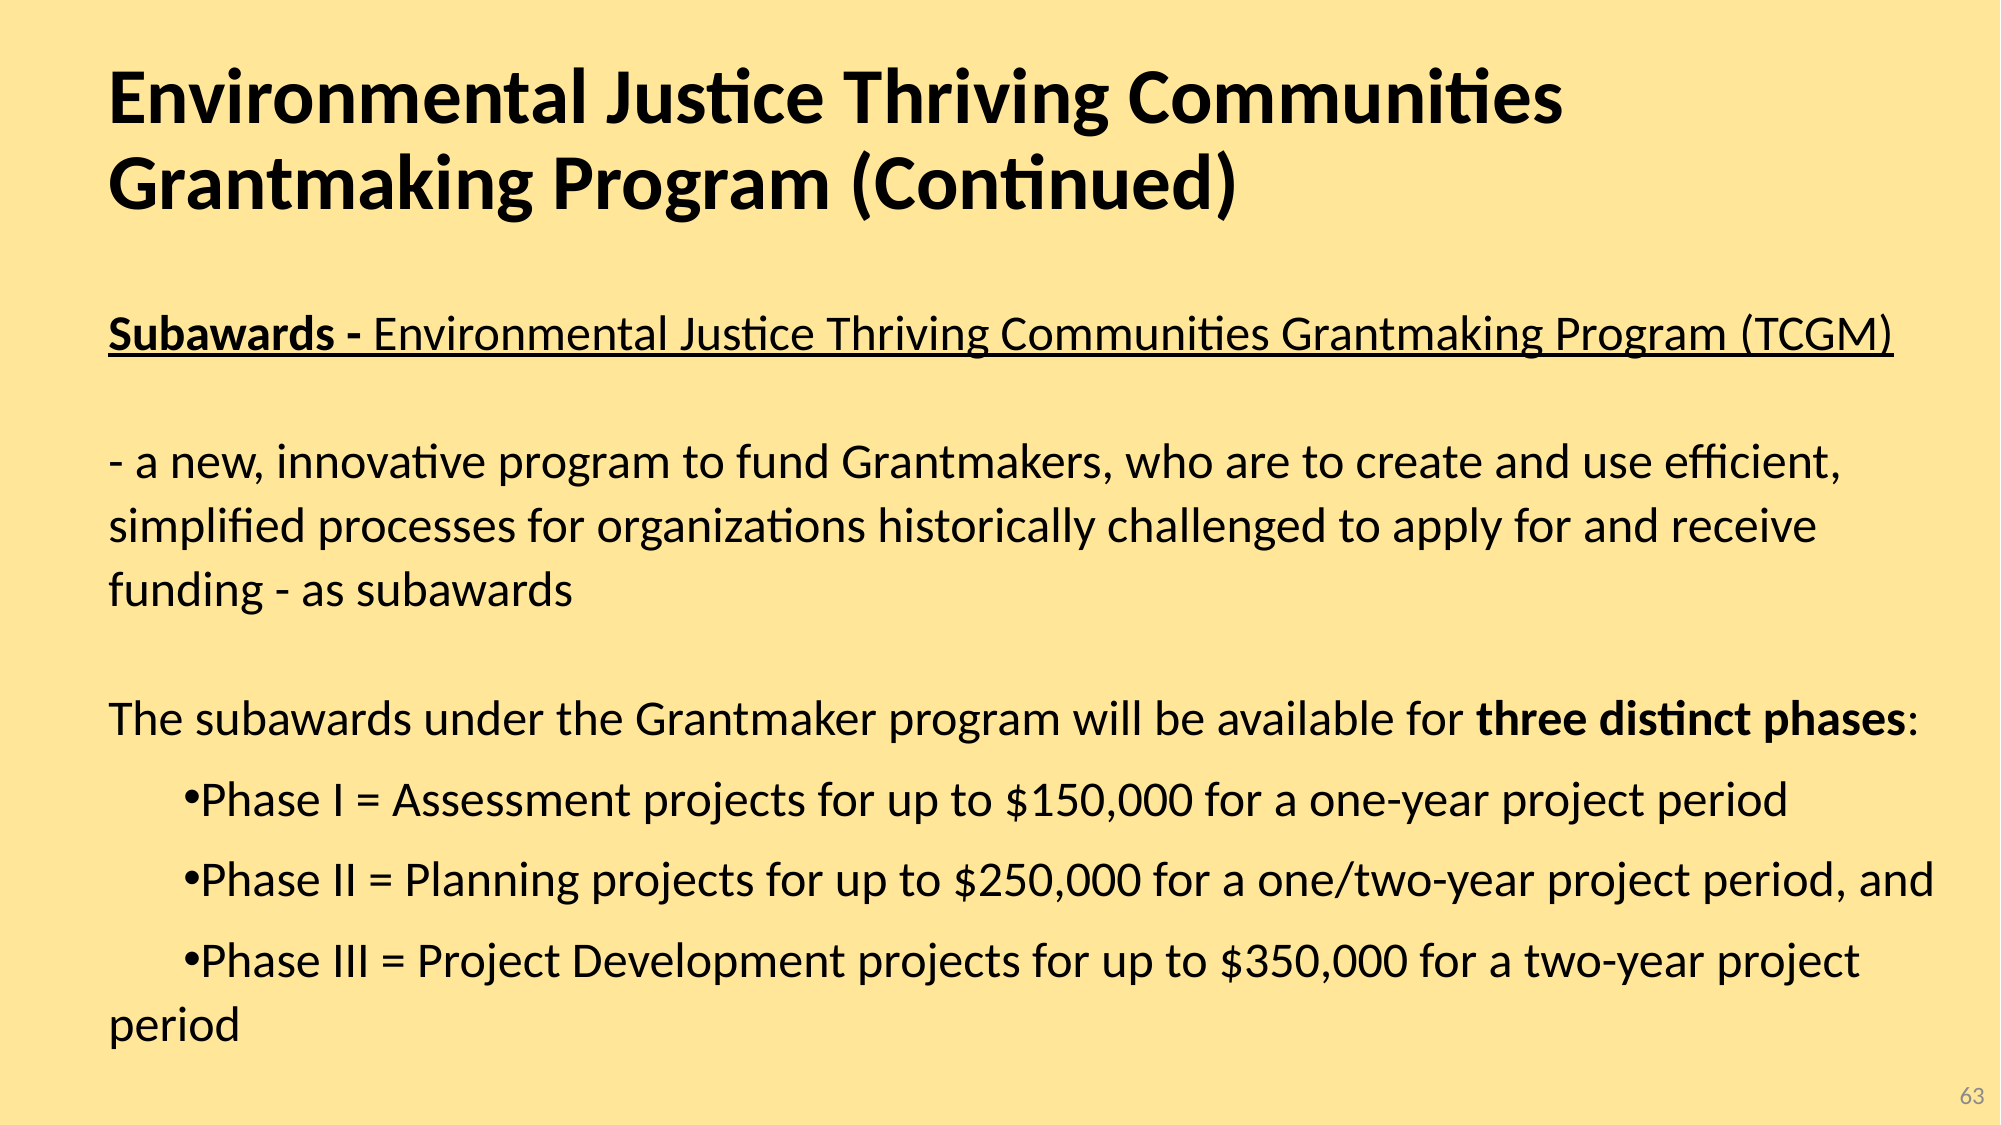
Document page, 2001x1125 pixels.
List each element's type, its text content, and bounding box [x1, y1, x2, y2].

list Subawards - Environmental Justice Thriving Communities Grantmaking Program (TCGM) - a new, innovative program to fund Grantmakers, who are to create and use efficient, simplified processes for organizations historically challenged to apply for and receive funding - as subawards The subawards under the Grantmaker program will be available for three distinct phases: Phase I = Assessment projects for up to $150,000 for a one-year project period Phase II = Planning projects for up to $250,000 for a one/two-year project period, and Phase III = Project Development projects for up to $350,000 for a two-year project period [93, 288, 1955, 1101]
slide_number 63 [1550, 1065, 2000, 1125]
title Environmental Justice Thriving Communities Grantmaking Program (Continued) [93, 59, 1863, 222]
